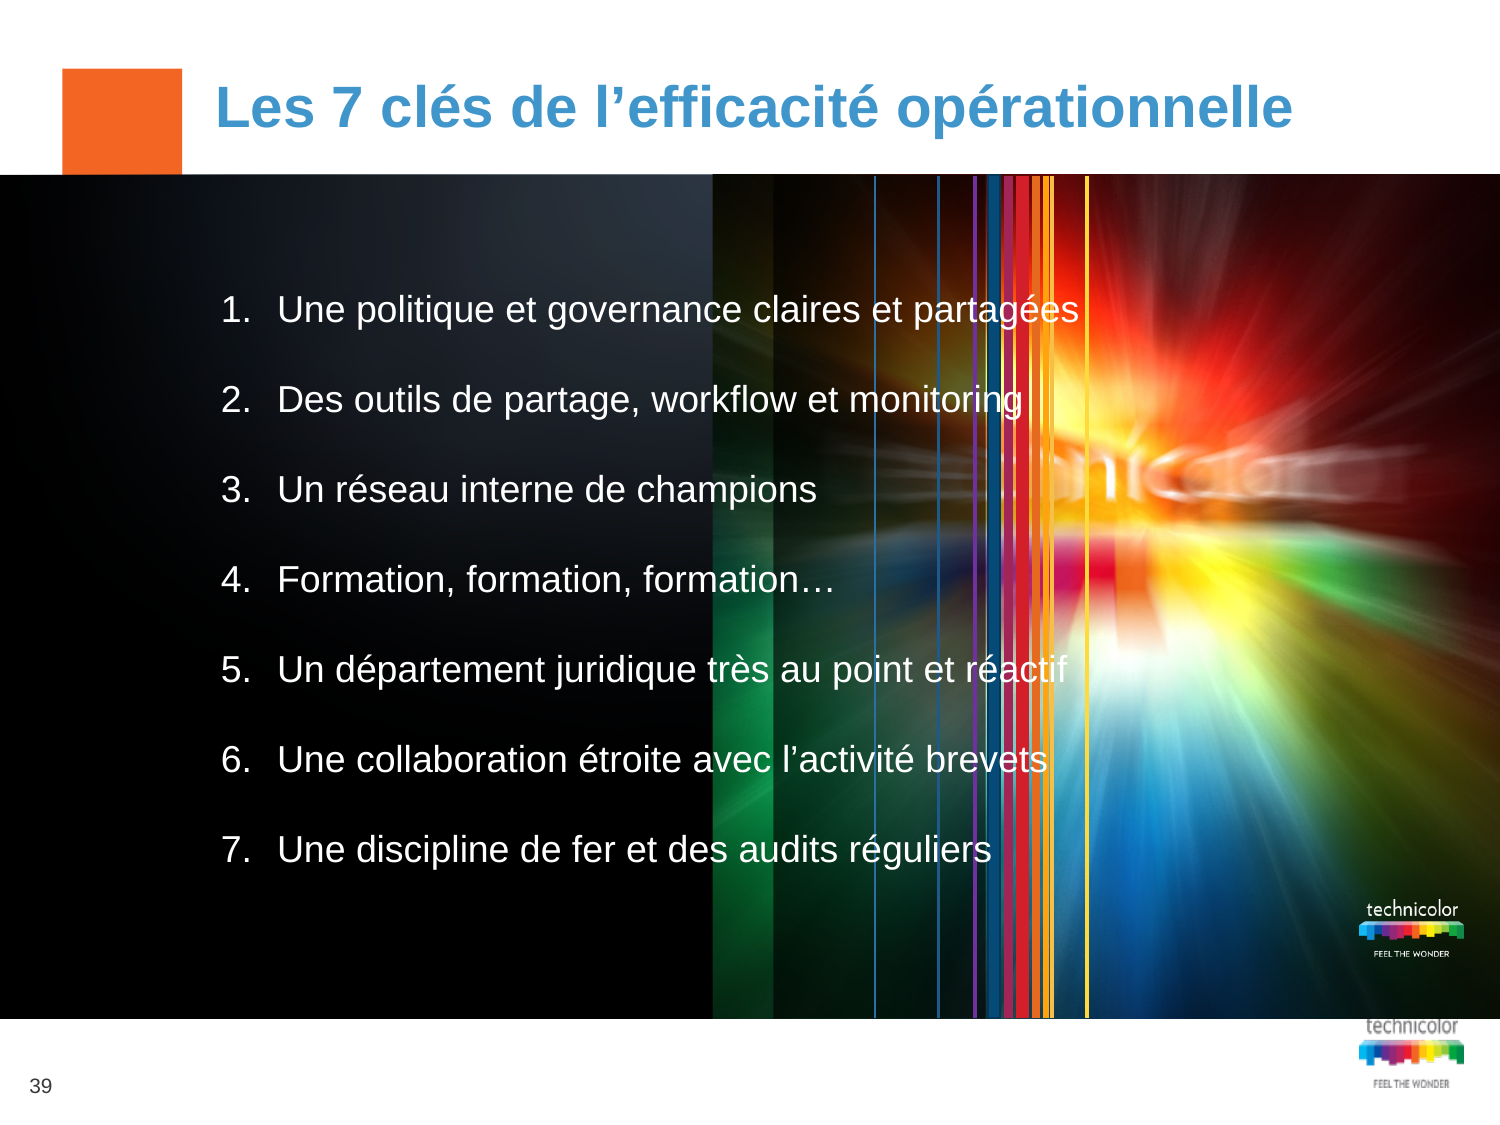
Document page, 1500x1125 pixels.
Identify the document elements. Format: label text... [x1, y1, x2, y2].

title Les 7 clés de l’efficacité opérationnelle [215, 76, 1477, 155]
picture [1359, 1019, 1464, 1088]
slide_number 39 [29, 1069, 124, 1102]
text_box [0, 174, 1500, 1019]
text_box [62, 68, 183, 174]
